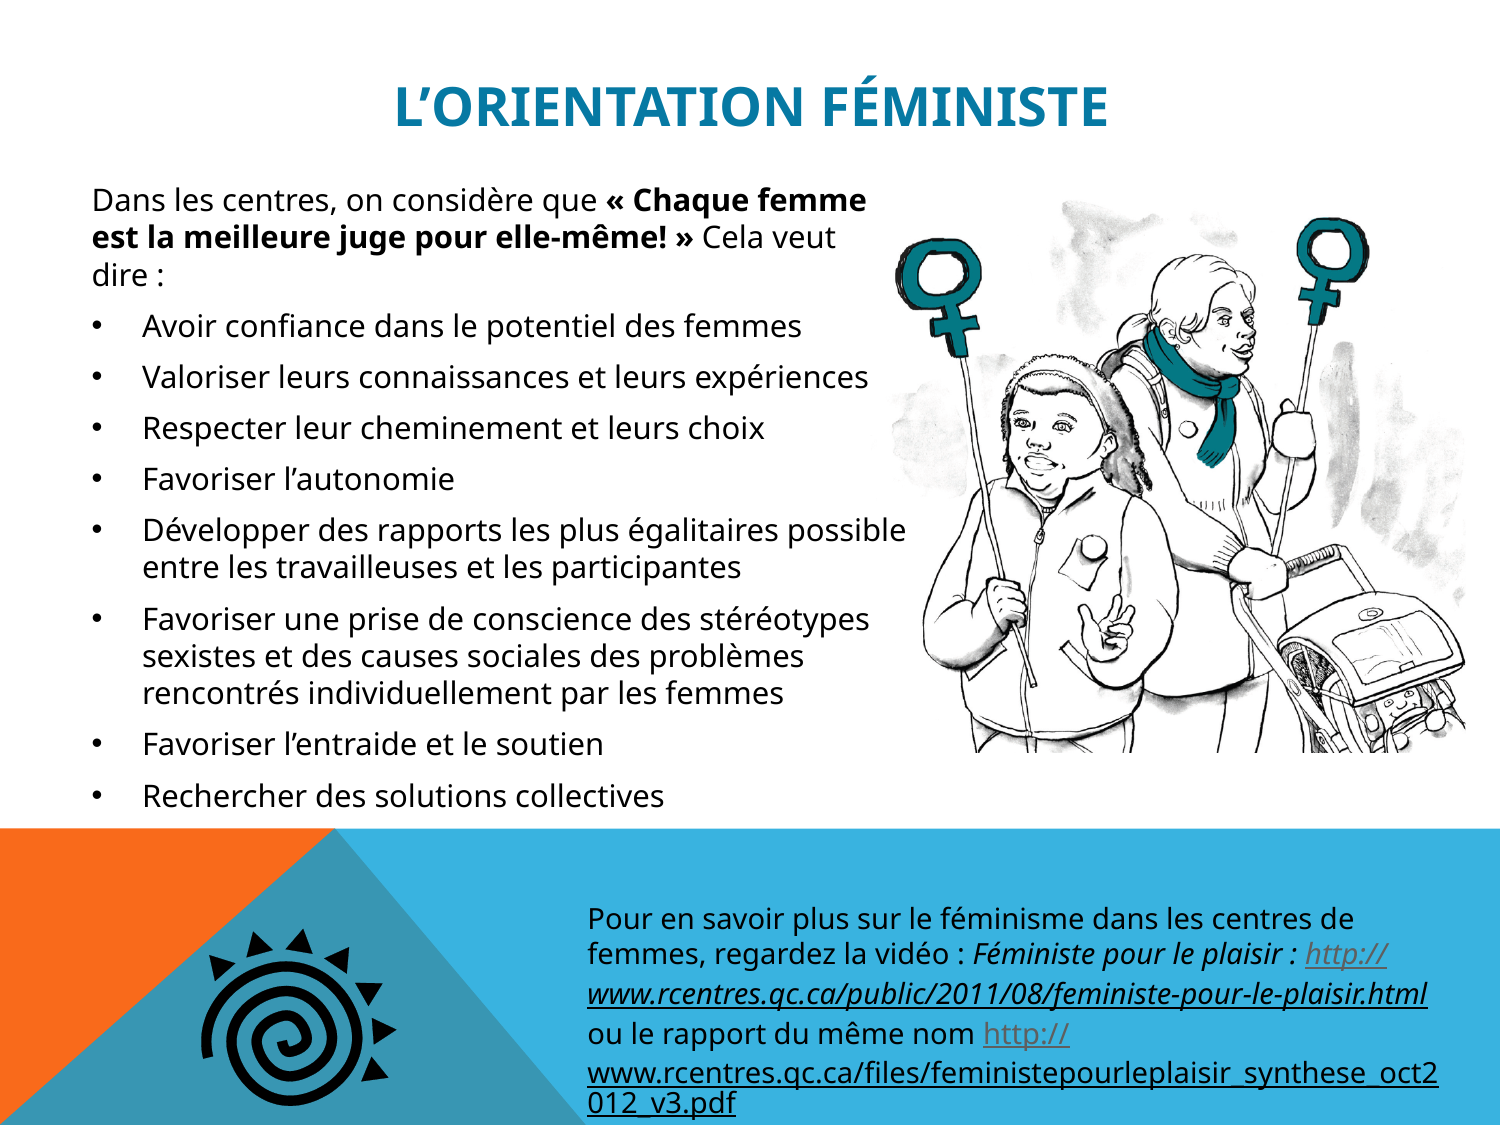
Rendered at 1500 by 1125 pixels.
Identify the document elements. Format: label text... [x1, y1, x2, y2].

picture [200, 928, 398, 1107]
list Dans les centres, on considère que « Chaque femme est la meilleure juge pour elle-même! » Cela veut dire : Avoir confiance dans le potentiel des femmes Valoriser leurs connaissances et leurs expériences Respecter leur cheminement et leurs choix Favoriser l’autonomie Développer des rapports les plus égalitaires possible entre les travailleuses et les participantes Favoriser une prise de conscience des stéréotypes sexistes et des causes sociales des problèmes rencontrés individuellement par les femmes Favoriser l’entraide et le soutien Rechercher des solutions collectives [76, 172, 928, 831]
text_box Pour en savoir plus sur le féminisme dans les centres de femmes, regardez la vidéo : Féministe pour le plaisir : http://www.rcentres.qc.ca/public/2011/08/feministe-pour-le-plaisir.html ou le rapport du même nom http://www.rcentres.qc.ca/files/feministepourleplaisir_synthese_oct2012_v3.pdf [572, 893, 1459, 1125]
picture [867, 195, 1466, 753]
title L’orientation féministe [135, 60, 1369, 150]
